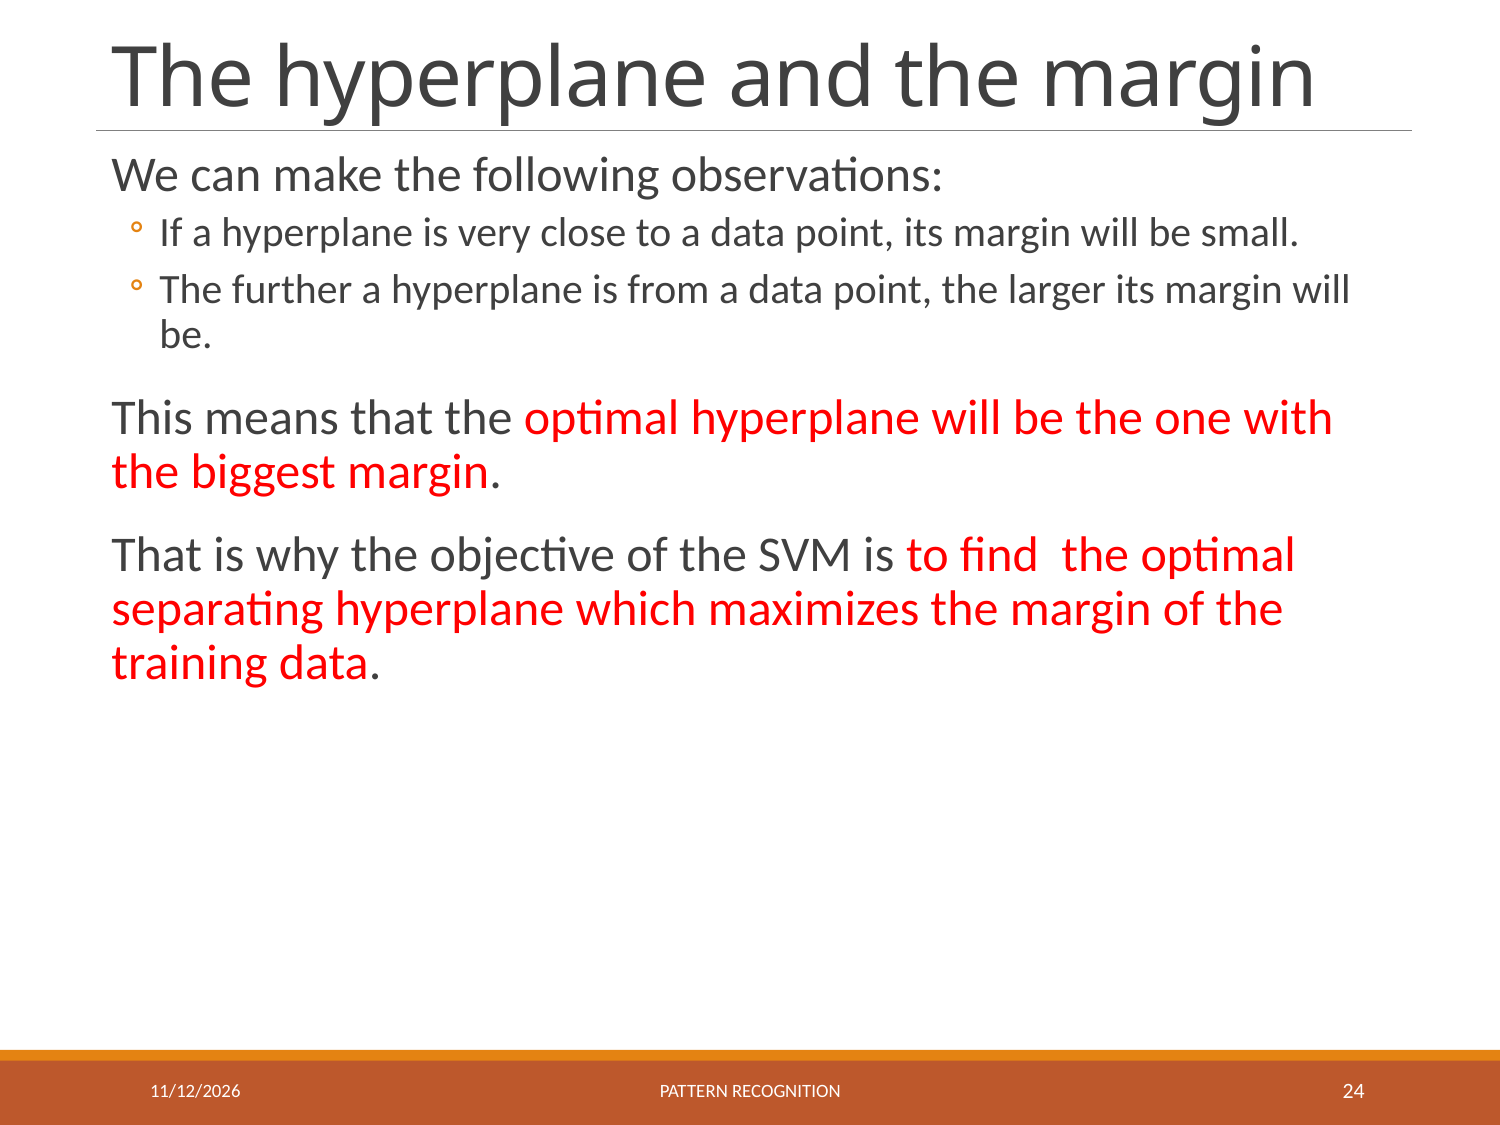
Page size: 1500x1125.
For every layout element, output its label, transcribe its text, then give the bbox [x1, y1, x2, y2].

list We can make the following observations: If a hyperplane is very close to a data point, its margin will be small. The further a hyperplane is from a data point, the larger its margin will be. This means that the optimal hyperplane will be the one with the biggest margin. That is why the objective of the SVM is to find the optimal separating hyperplane which maximizes the margin of the training data. [96, 140, 1413, 1034]
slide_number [135, 1059, 440, 1120]
footer Pattern recognition [453, 1059, 1047, 1120]
slide_number 24 [1218, 1059, 1380, 1120]
title The hyperplane and the margin [96, 19, 1413, 131]
